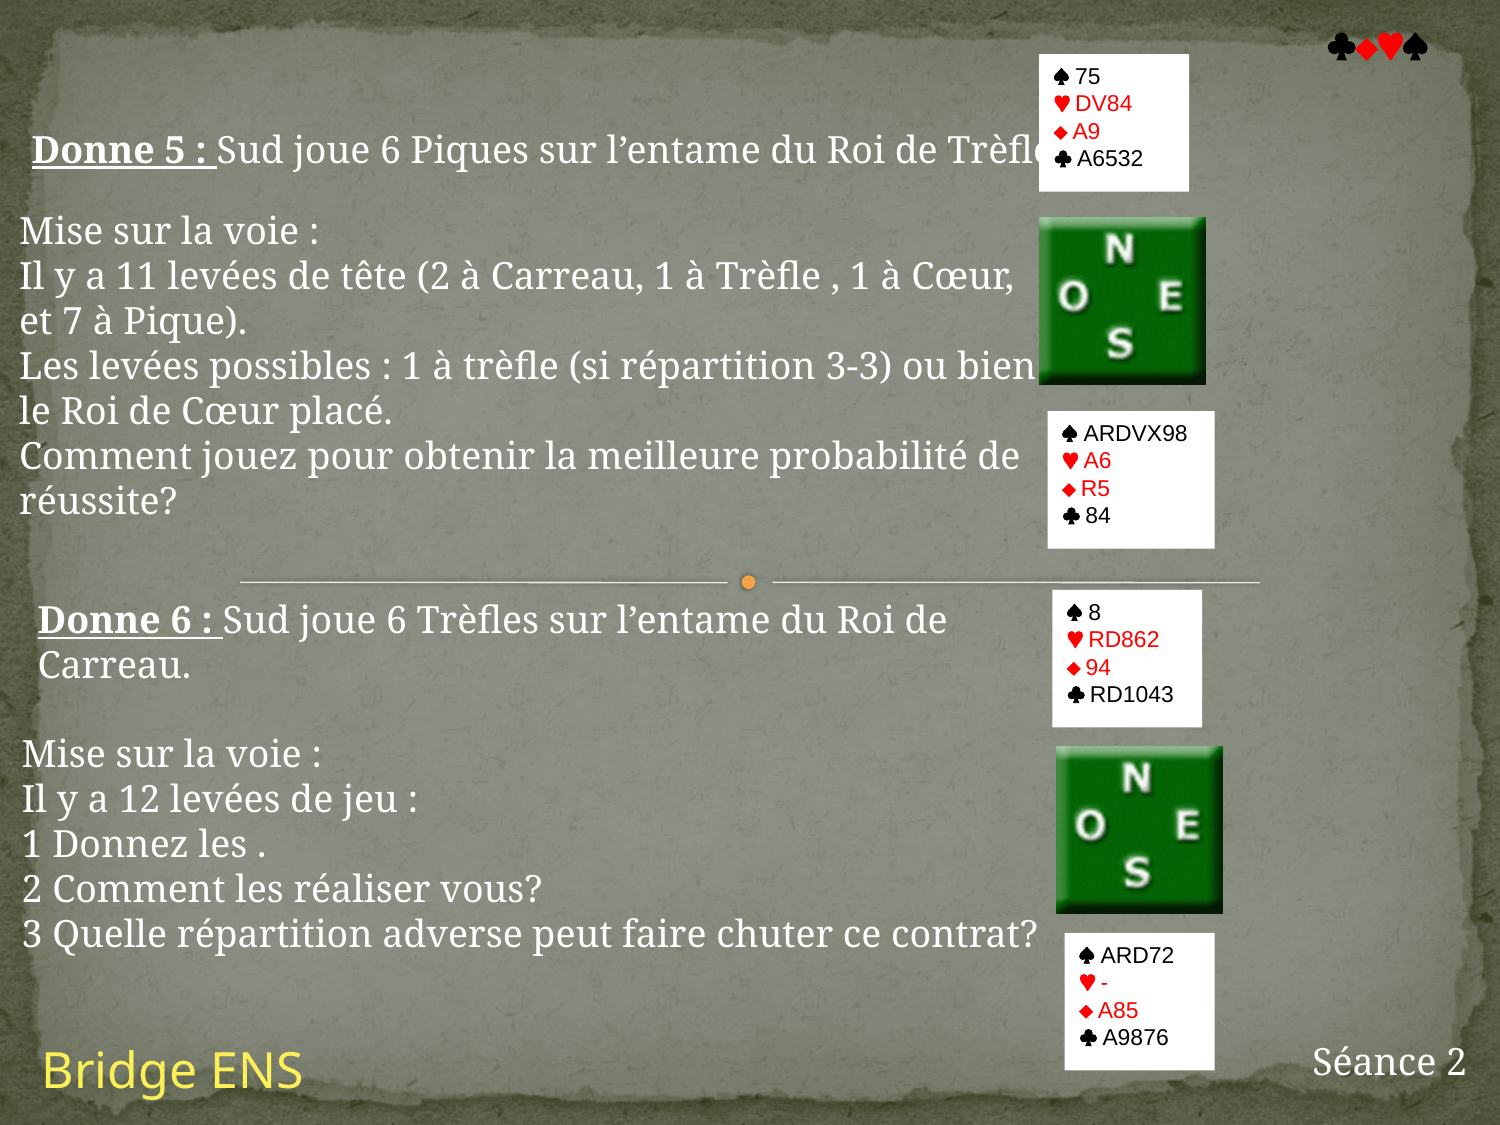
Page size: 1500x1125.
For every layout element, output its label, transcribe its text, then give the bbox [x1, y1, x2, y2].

text_box Séance 2 [1297, 1030, 1483, 1091]
text_box Mise sur la voie : Il y a 12 levées de jeu : 1 Donnez les . 2 Comment les réaliser vous? 3 Quelle répartition adverse peut faire chuter ce contrat? [6, 722, 1054, 963]
text_box  75  DV84  A9  A6532 [1039, 54, 1190, 192]
text_box  ARD72  -  A85  A9876 [1064, 932, 1215, 1071]
text_box  ARDVX98  A6  R5  84 [1047, 411, 1215, 549]
text_box Mise sur la voie : Il y a 11 levées de tête (2 à Carreau, 1 à Trèfle , 1 à Cœur, et 7 à Pique). Les levées possibles : 1 à trèfle (si répartition 3-3) ou bien le Roi de Cœur placé. Comment jouez pour obtenir la meilleure probabilité de réussite? [4, 199, 1053, 530]
picture [1056, 746, 1223, 914]
text_box  [1312, 14, 1443, 75]
picture [1041, 217, 1206, 385]
text_box Bridge ENS [26, 1030, 319, 1106]
text_box  8  RD862  94  RD1043 [1052, 589, 1203, 728]
text_box Donne 6 : Sud joue 6 Trèfles sur l’entame du Roi de Carreau. [22, 588, 964, 694]
text_box Donne 5 : Sud joue 6 Piques sur l’entame du Roi de Trèfle. [16, 118, 1039, 179]
